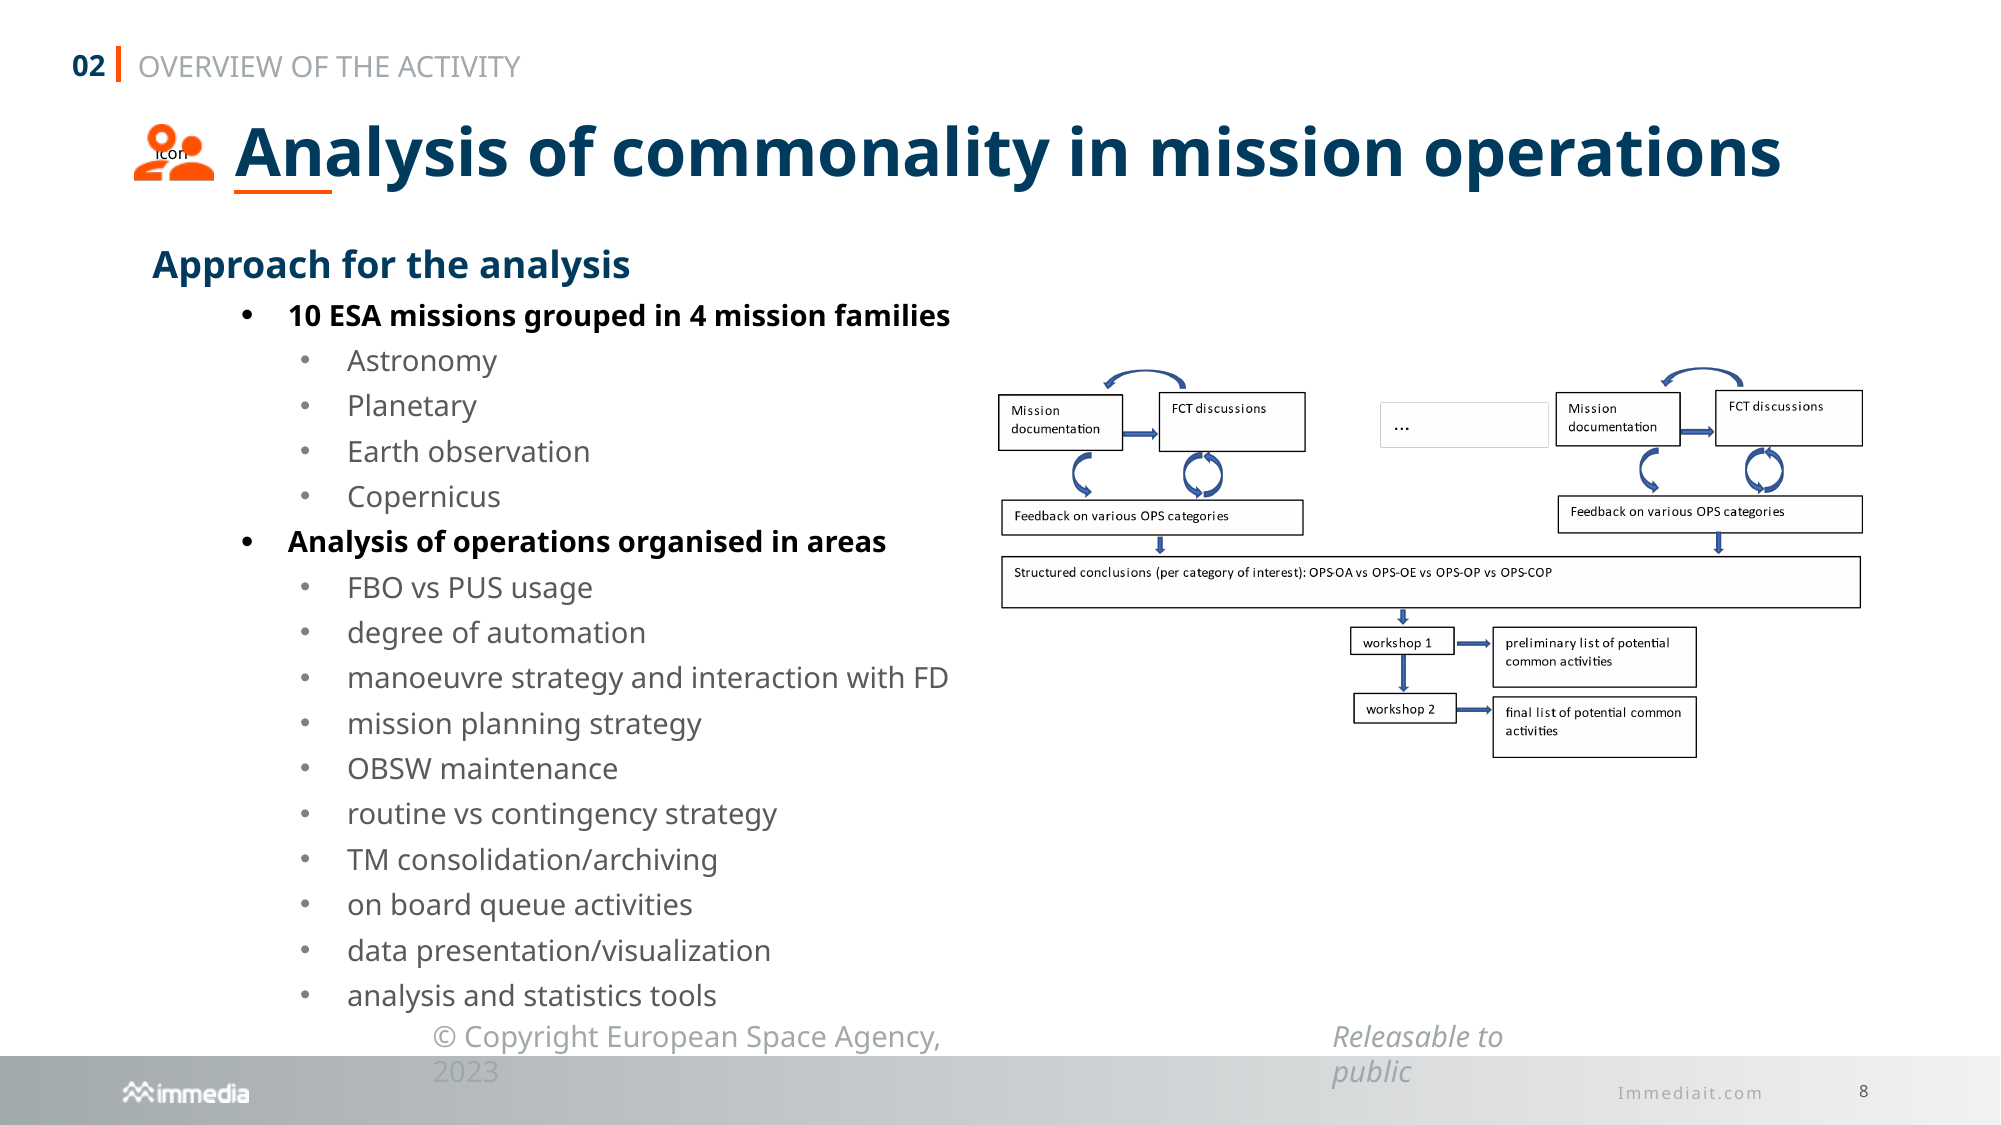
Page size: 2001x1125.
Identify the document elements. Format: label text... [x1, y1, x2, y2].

list 02 [46, 40, 121, 91]
list Overview of the activity [122, 40, 1863, 91]
title Analysis of commonality in mission operations [220, 110, 1863, 199]
picture [122, 1081, 249, 1103]
list Approach for the analysis 10 ESA missions grouped in 4 mission families Astronomy Planetary Earth observation Copernicus Analysis of operations organised in areas FBO vs PUS usage degree of automation manoeuvre strategy and interaction with FD mission planning strategy OBSW maintenance routine vs contingency strategy TM consolidation/archiving on board queue activities data presentation/visualization analysis and statistics tools [137, 233, 969, 1015]
picture [134, 124, 214, 182]
picture [998, 367, 1863, 758]
